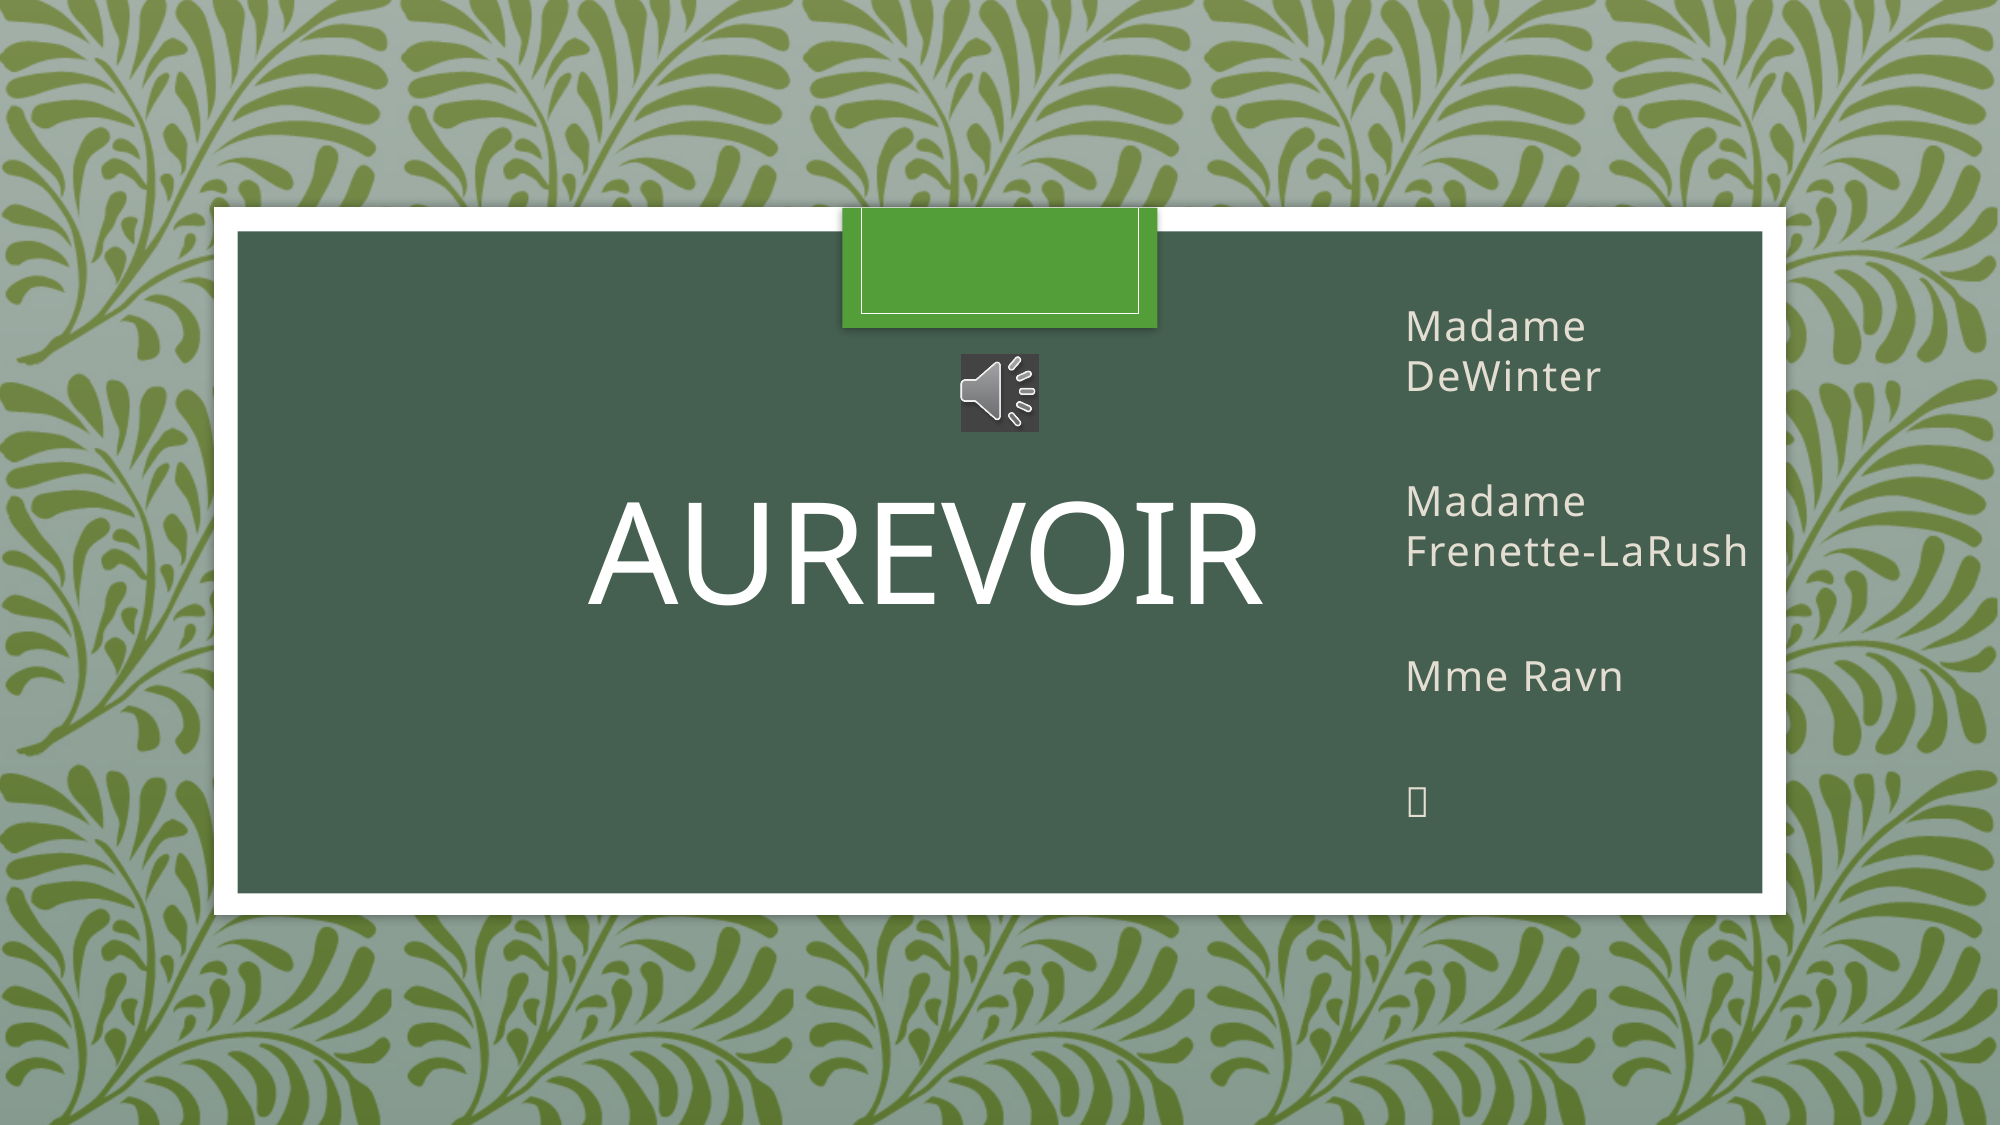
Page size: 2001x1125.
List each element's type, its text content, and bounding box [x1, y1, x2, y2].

picture [959, 353, 1040, 434]
title Aurevoir [207, 208, 1281, 917]
list Madame DeWinter Madame Frenette-LaRush Mme Ravn  [1389, 208, 1797, 917]
